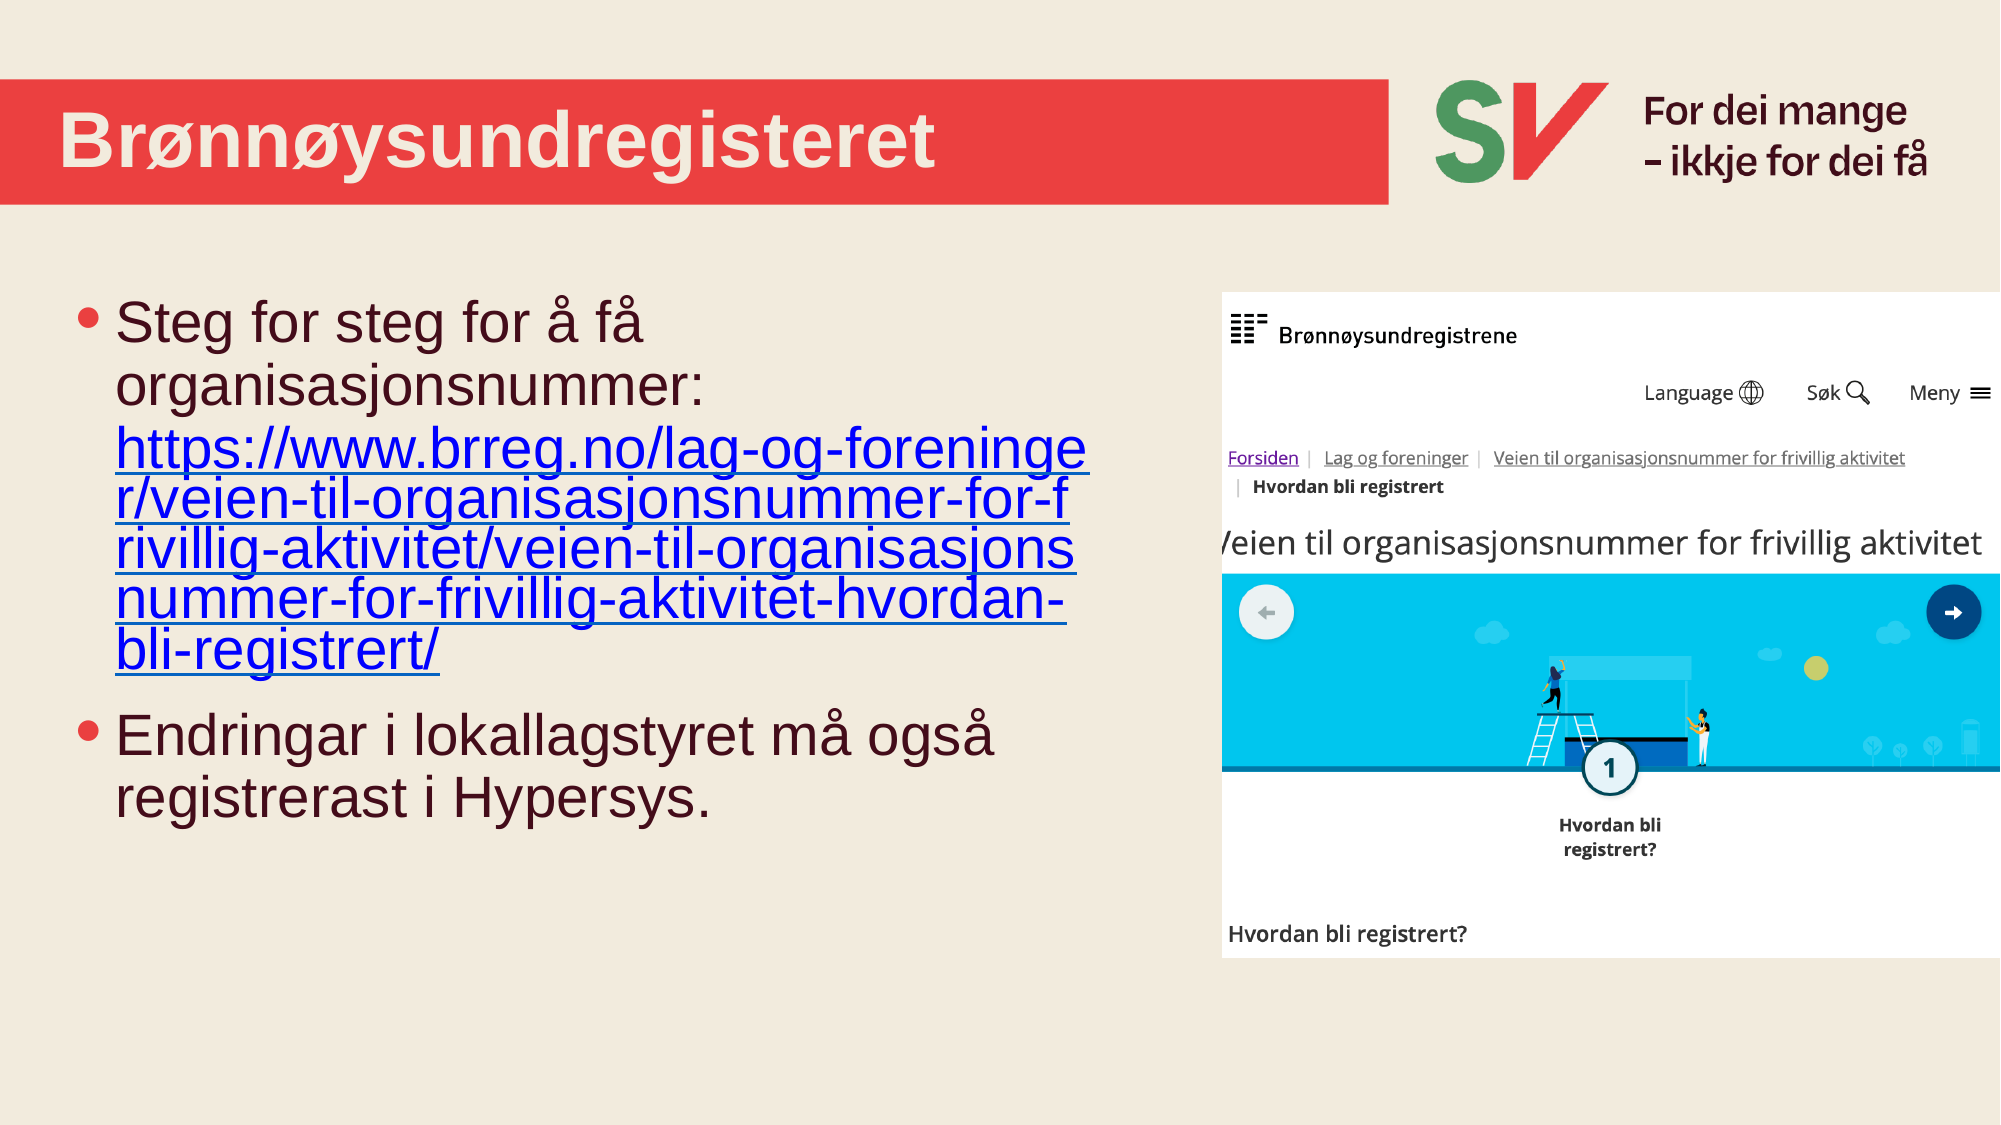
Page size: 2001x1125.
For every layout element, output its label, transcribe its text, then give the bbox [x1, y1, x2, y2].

title Brønnøysundregisteret [0, 78, 1390, 206]
picture [1222, 292, 2000, 1070]
list Steg for steg for å få organisasjonsnummer: https://www.brreg.no/lag-og-foreninger/veien-til-organisasjonsnummer-for-frivillig-aktivitet/veien-til-organisasjonsnummer-for-frivillig-aktivitet-hvordan-bli-registrert/ Endringar i lokallagstyret må også registrerast i Hypersys. [74, 292, 1090, 1071]
